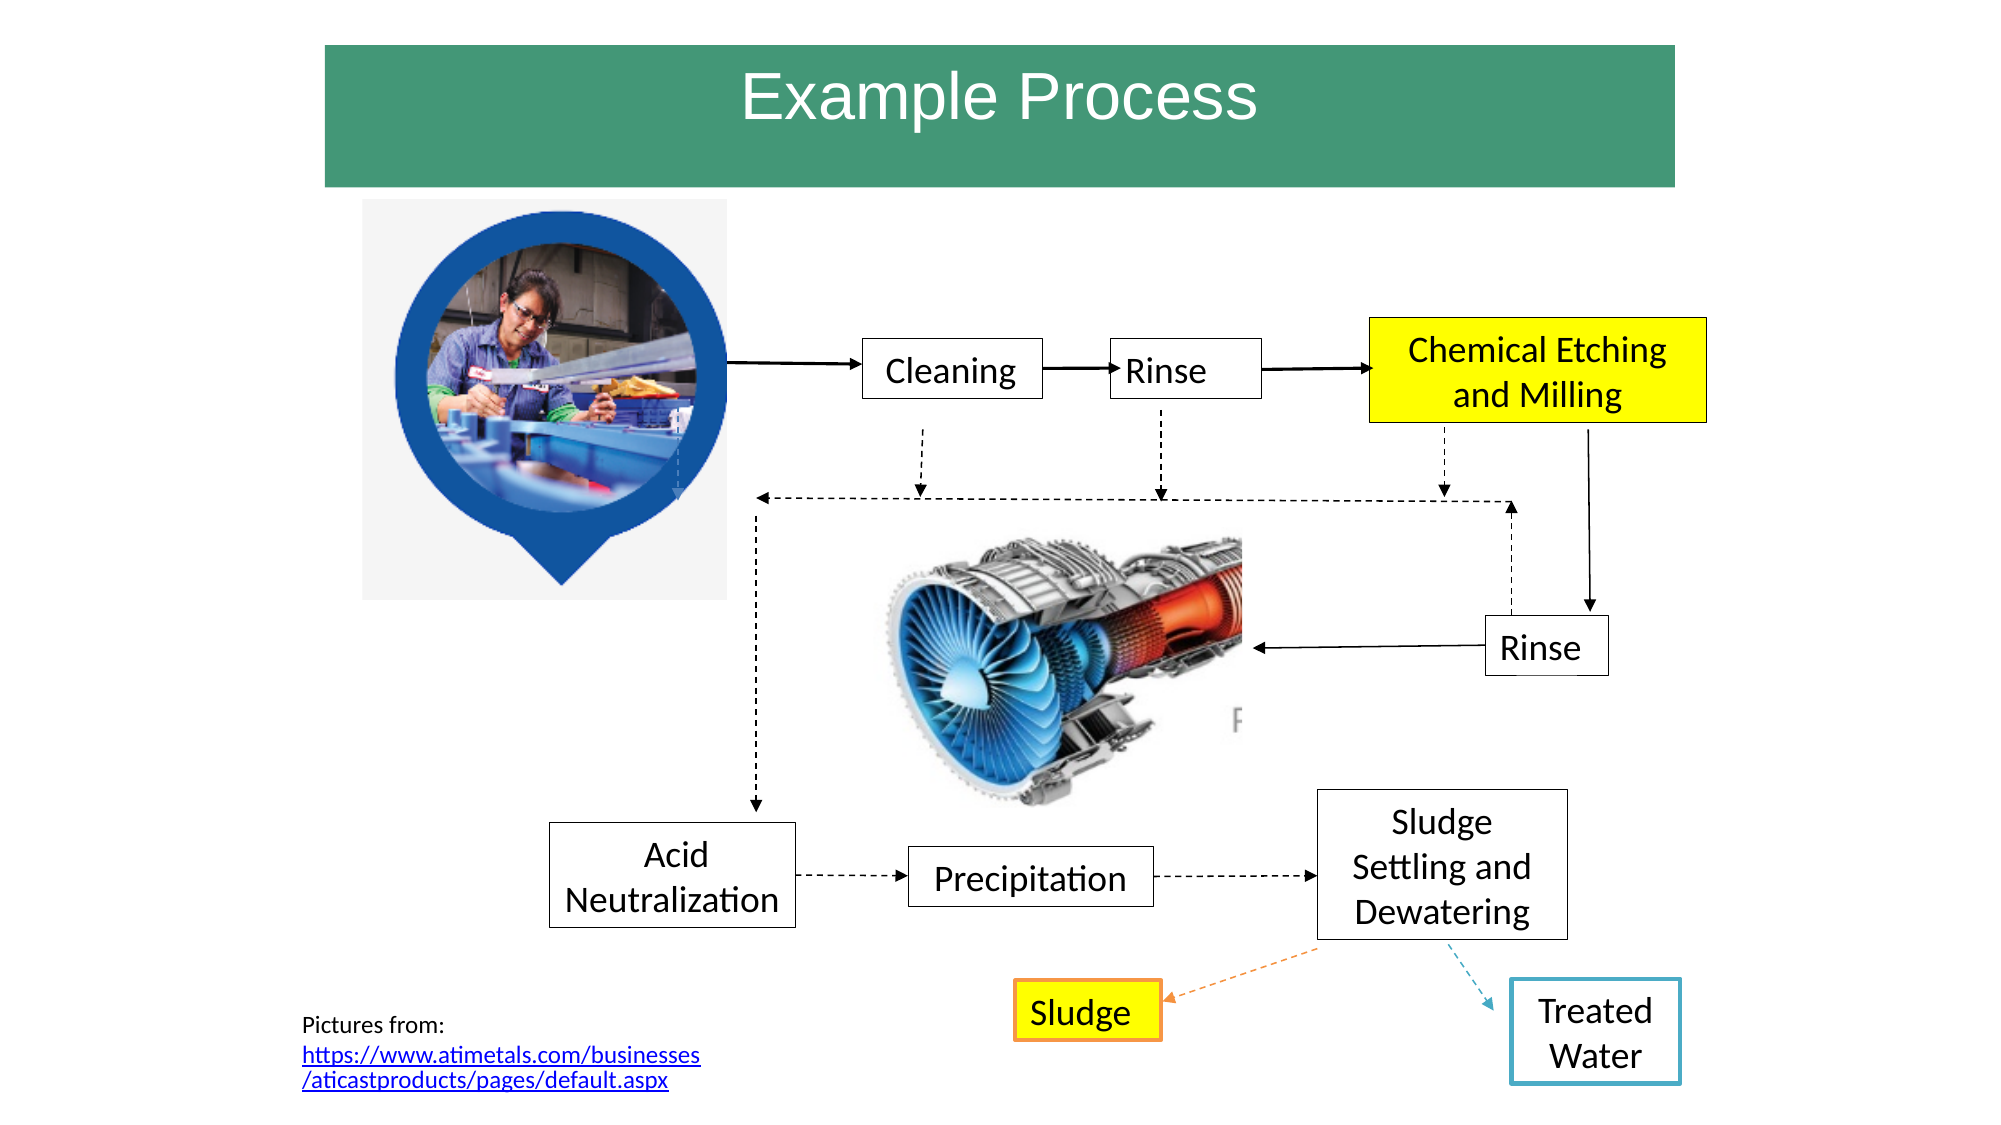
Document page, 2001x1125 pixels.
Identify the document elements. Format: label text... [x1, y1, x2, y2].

text_box Sludge Settling and Dewatering [1317, 789, 1568, 940]
text_box Acid Neutralization [549, 822, 796, 928]
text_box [919, 429, 924, 496]
text_box Rinse [1110, 338, 1262, 399]
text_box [755, 497, 1512, 502]
picture [844, 502, 1243, 819]
text_box Example Process [324, 45, 1675, 188]
text_box Sludge [1013, 978, 1163, 1042]
text_box Cleaning [862, 338, 1043, 399]
text_box Chemical Etching and Milling [1368, 317, 1707, 423]
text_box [1587, 429, 1591, 613]
picture [362, 199, 728, 600]
text_box Pictures from: https://www.atimetals.com/businesses/aticastproducts/pages/default.aspx [287, 1001, 717, 1106]
text_box Treated Water [1509, 977, 1682, 1086]
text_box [1162, 948, 1318, 1002]
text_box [1448, 944, 1494, 1011]
text_box Precipitation [907, 846, 1154, 907]
text_box Rinse [1485, 615, 1609, 676]
